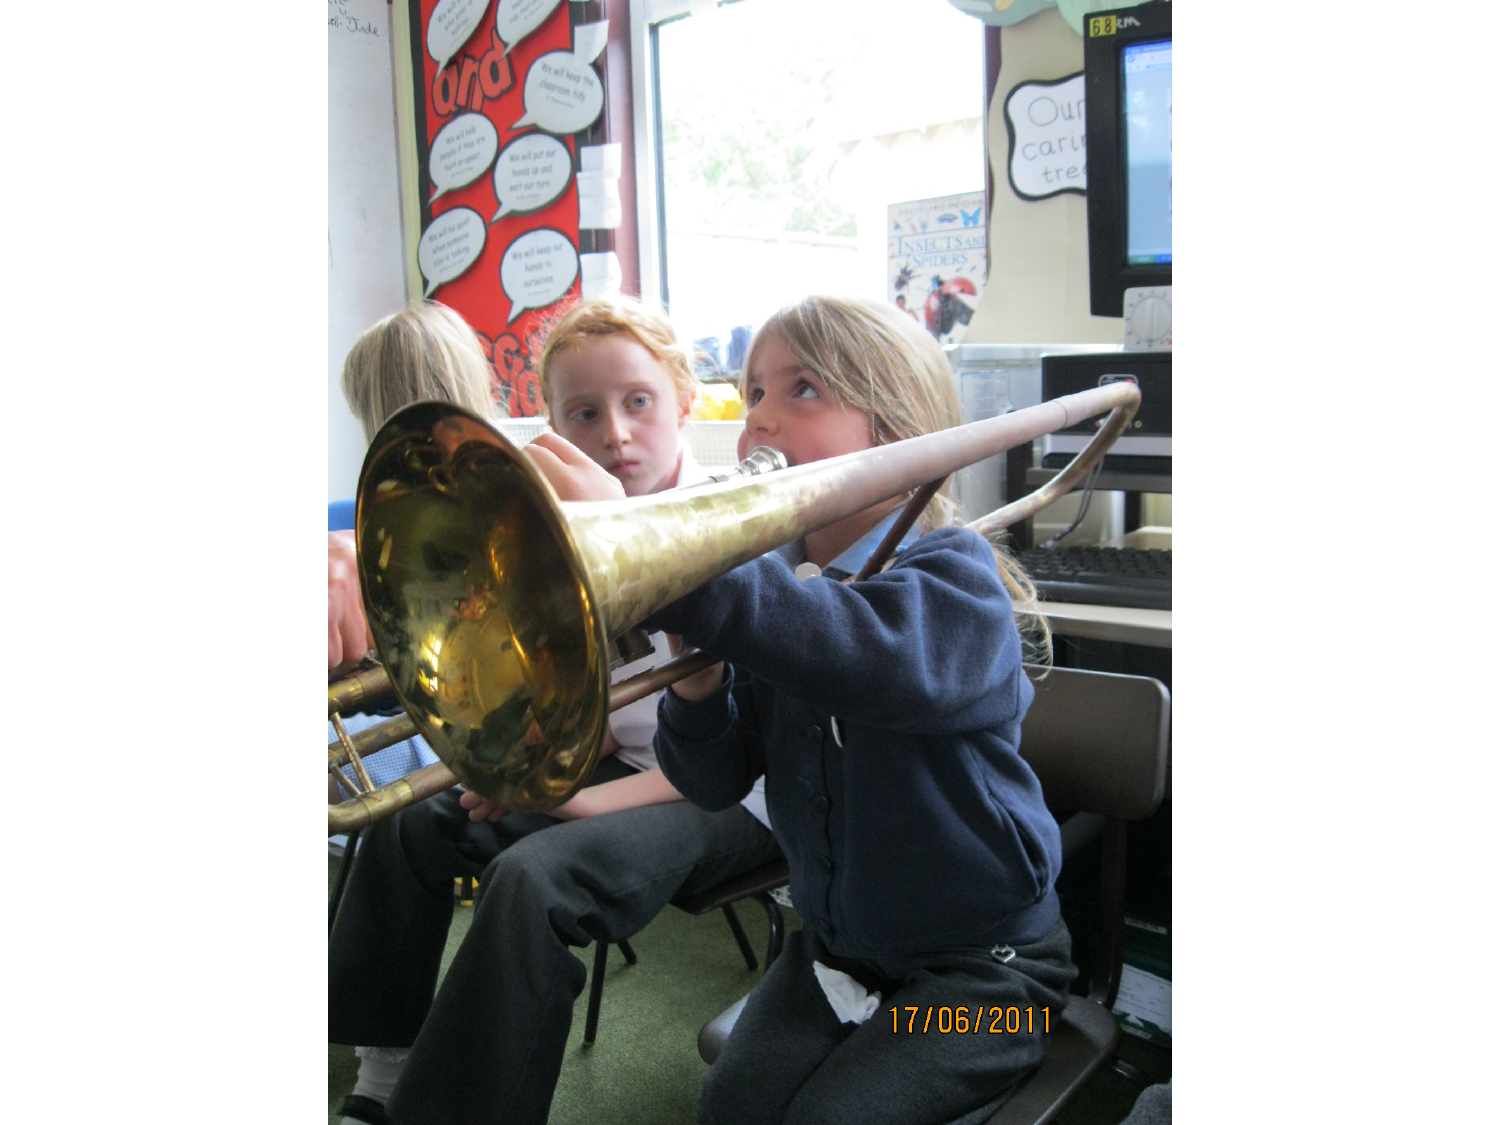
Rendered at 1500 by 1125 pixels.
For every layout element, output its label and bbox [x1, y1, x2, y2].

picture [327, 0, 1173, 1125]
